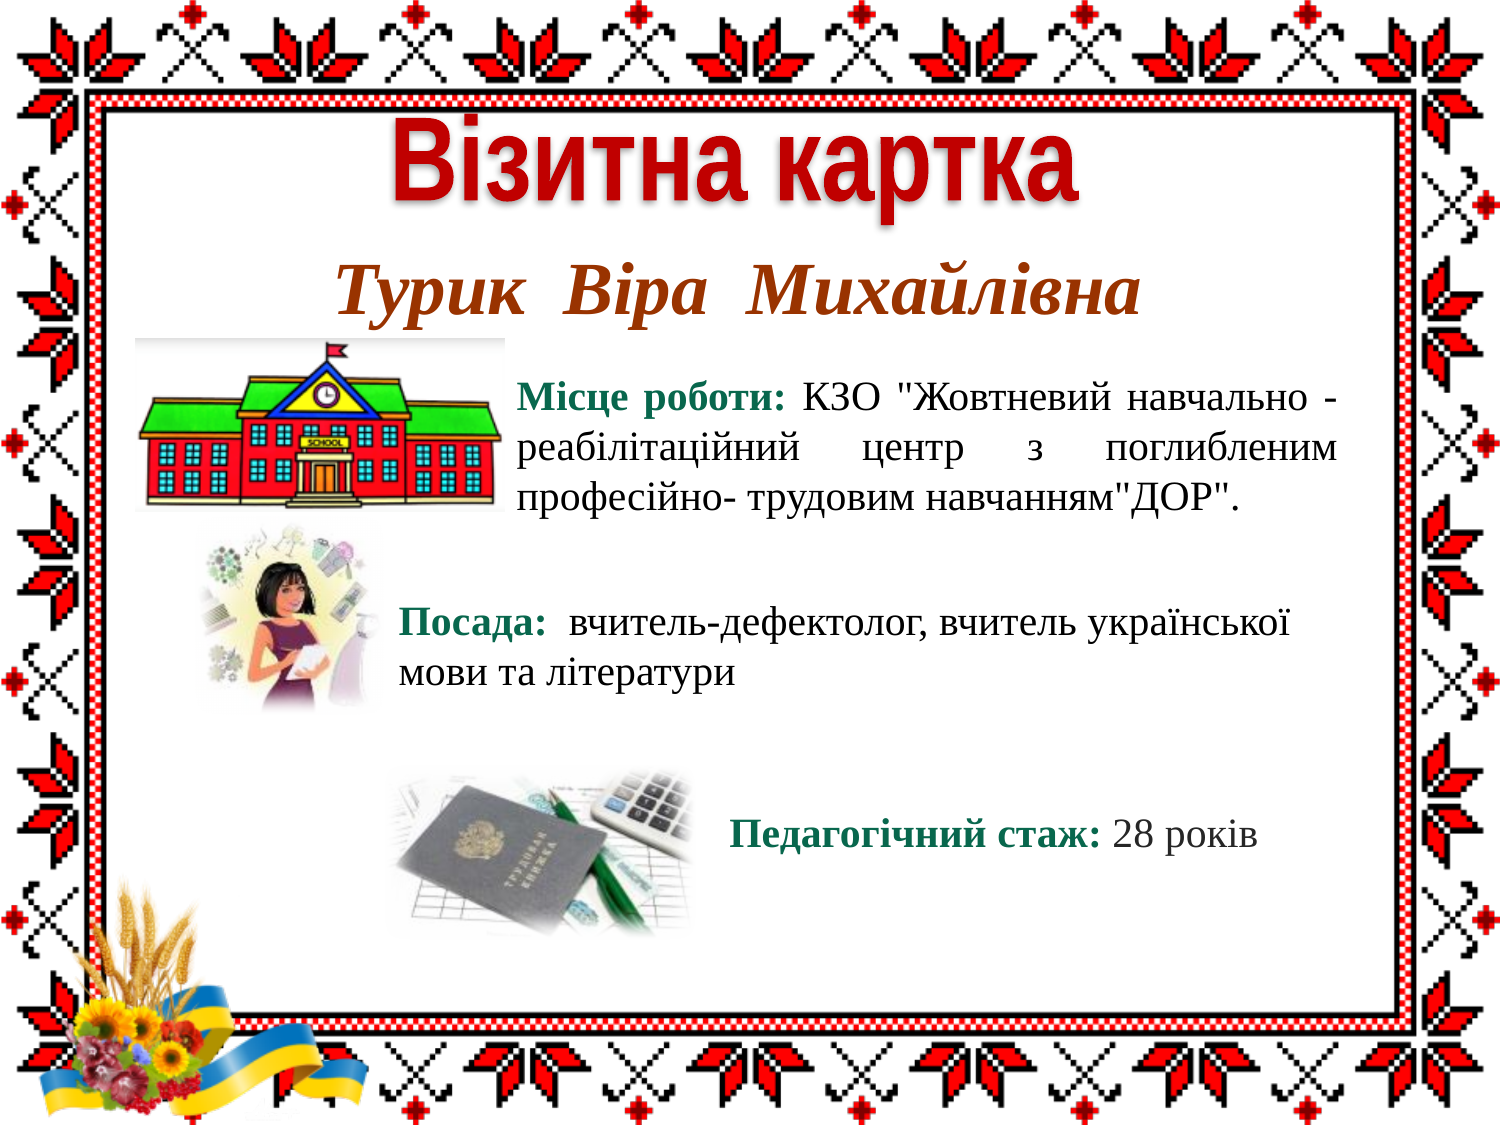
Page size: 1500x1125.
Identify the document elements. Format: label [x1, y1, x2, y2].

picture [194, 514, 385, 717]
text_box [0, 0, 1500, 1125]
picture [383, 762, 697, 941]
picture [135, 337, 505, 512]
